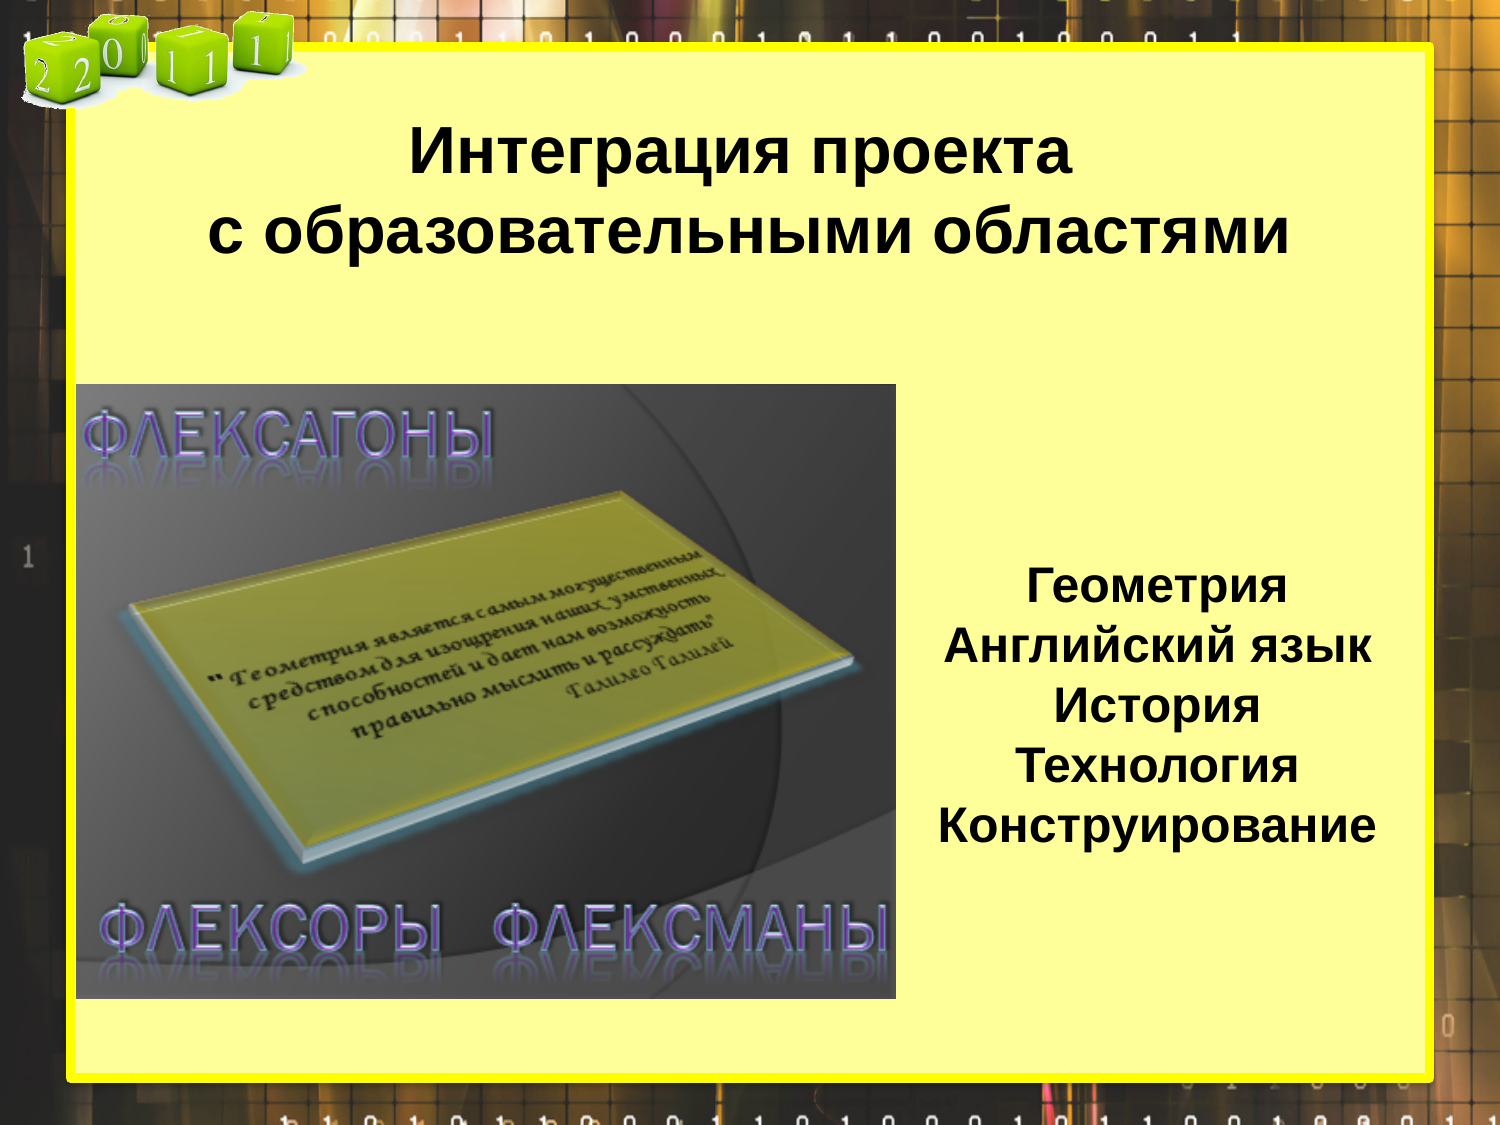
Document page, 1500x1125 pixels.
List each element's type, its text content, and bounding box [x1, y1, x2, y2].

title Интеграция проекта с образовательными областями [75, 45, 1425, 329]
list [76, 384, 896, 1000]
text_box Геометрия Английский язык История Технология Конструирование [899, 544, 1436, 864]
picture [0, 0, 332, 118]
